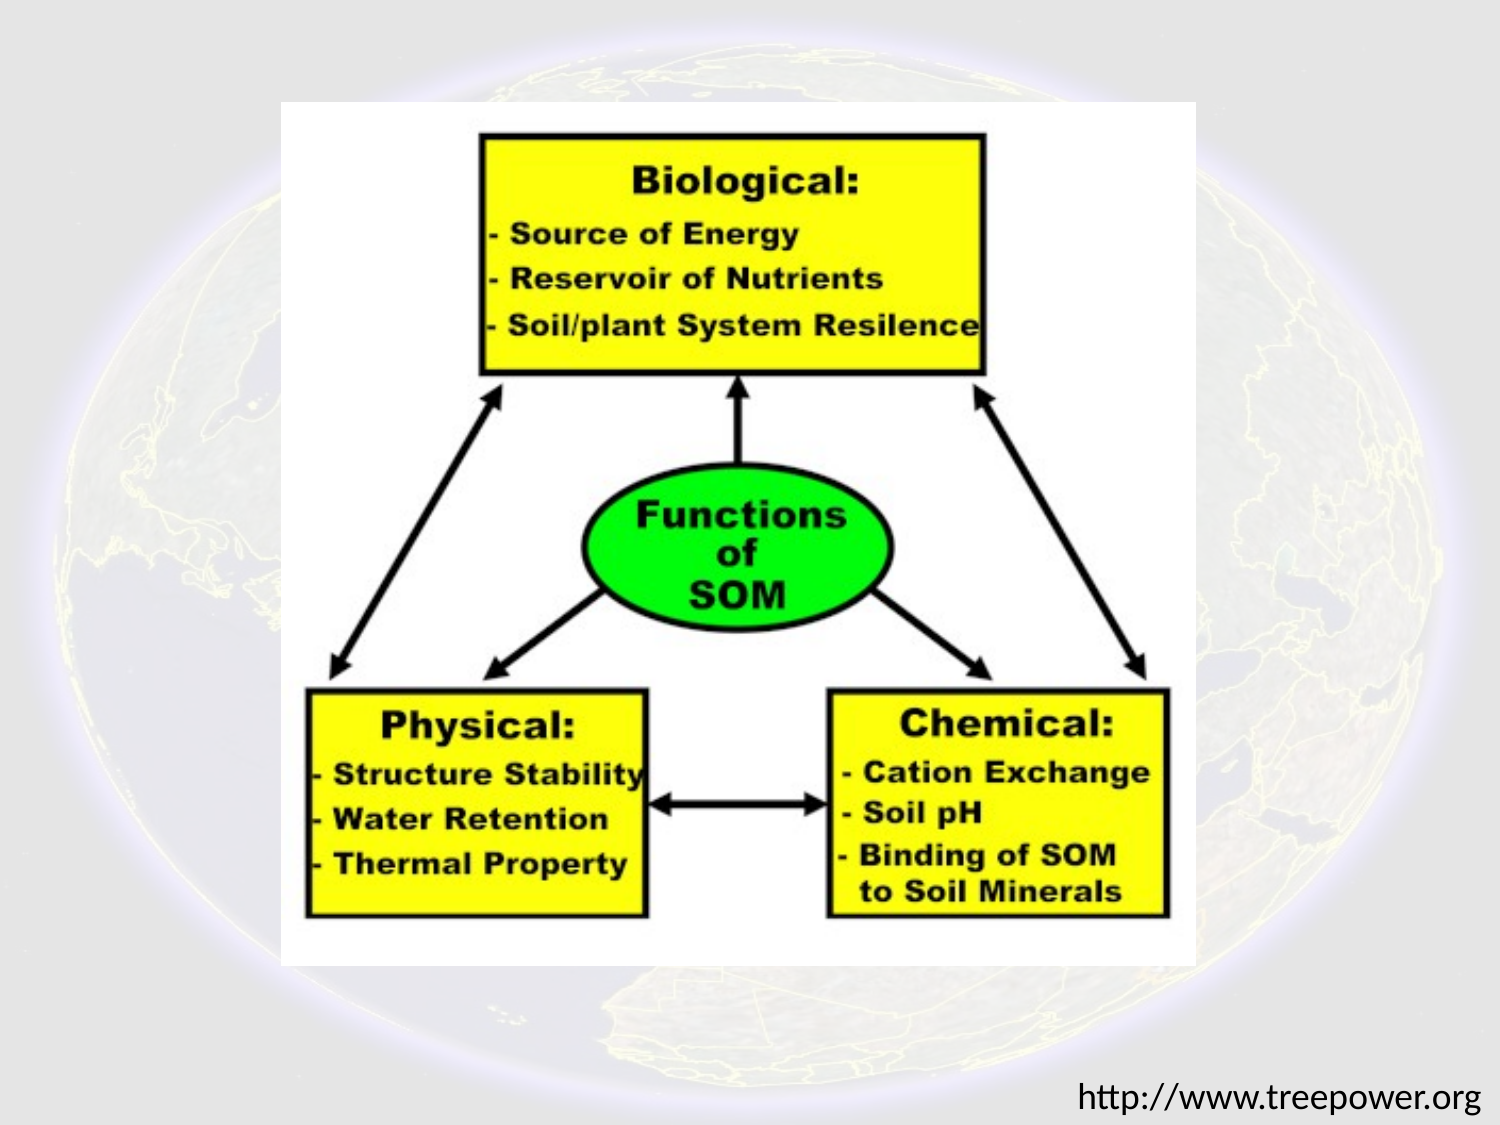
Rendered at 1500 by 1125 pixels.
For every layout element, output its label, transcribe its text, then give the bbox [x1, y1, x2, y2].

text_box http://www.treepower.org [1062, 1064, 1498, 1125]
picture [281, 102, 1196, 966]
